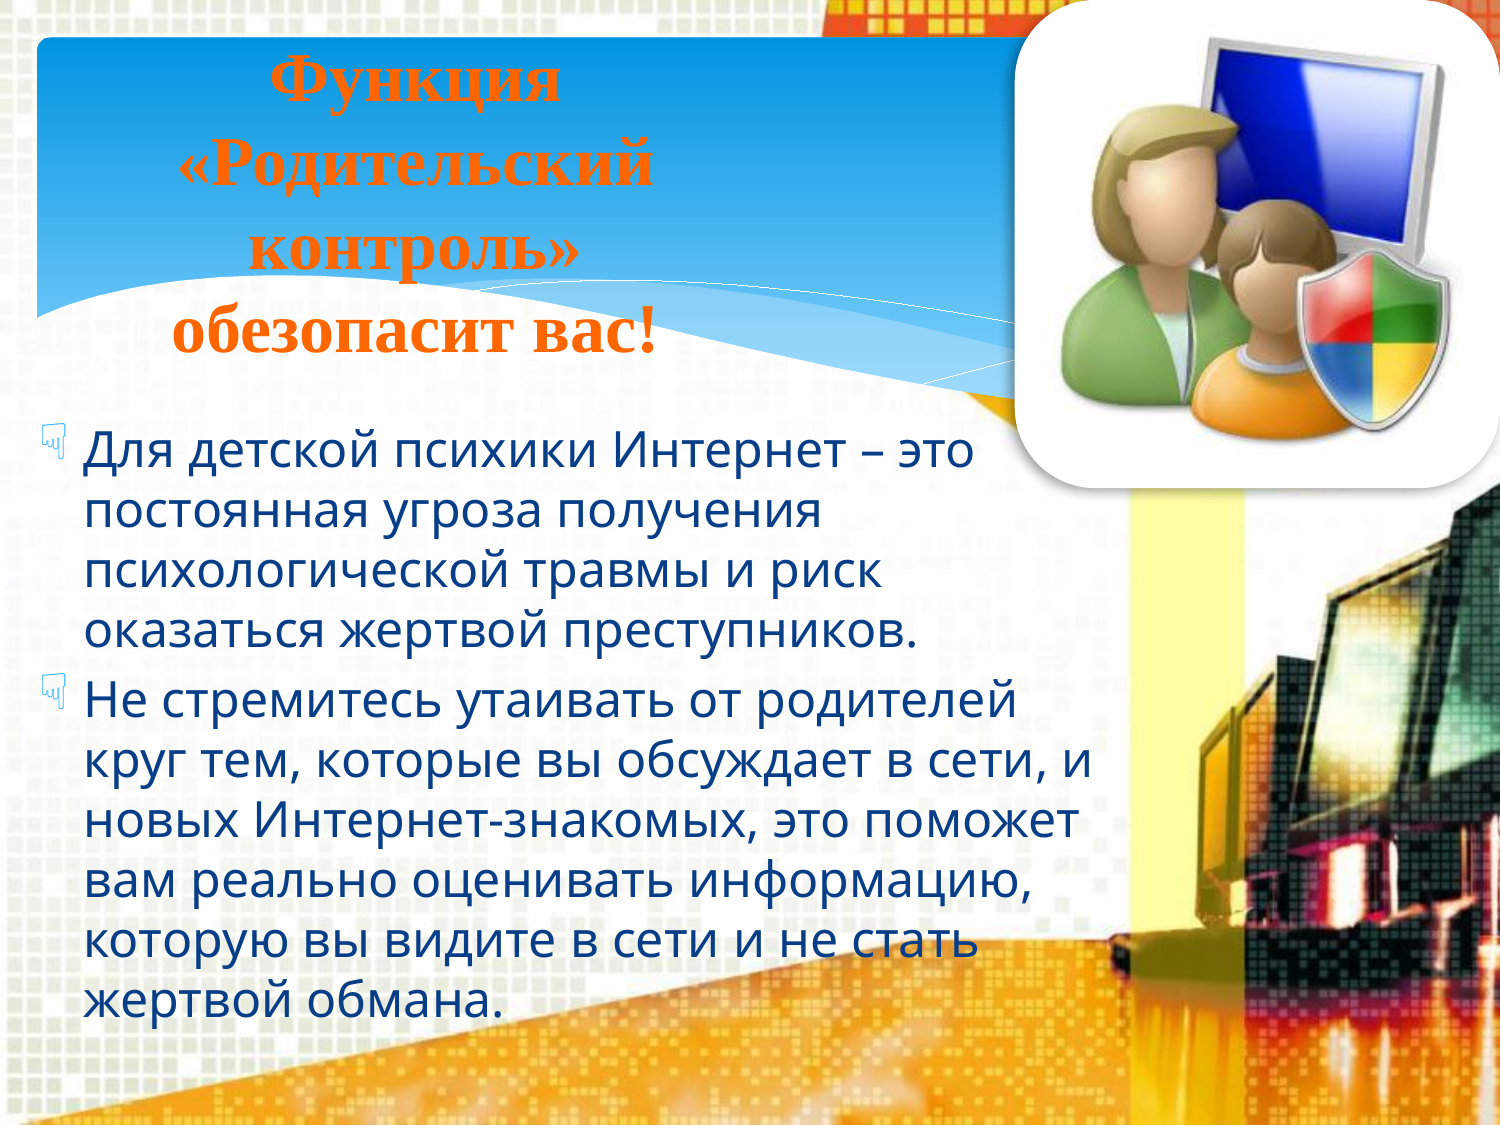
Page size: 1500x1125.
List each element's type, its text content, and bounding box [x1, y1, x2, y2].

picture [0, 0, 1500, 1125]
title Функция «Родительский контроль» обезопасит вас! [23, 23, 809, 375]
list Для детской психики Интернет – это постоянная угроза получения психологической травмы и риск оказаться жертвой преступников. Не стремитесь утаивать от родителей круг тем, которые вы обсуждает в сети, и новых Интернет-знакомых, это поможет вам реально оценивать информацию, которую вы видите в сети и не стать жертвой обмана. [23, 410, 1125, 1000]
